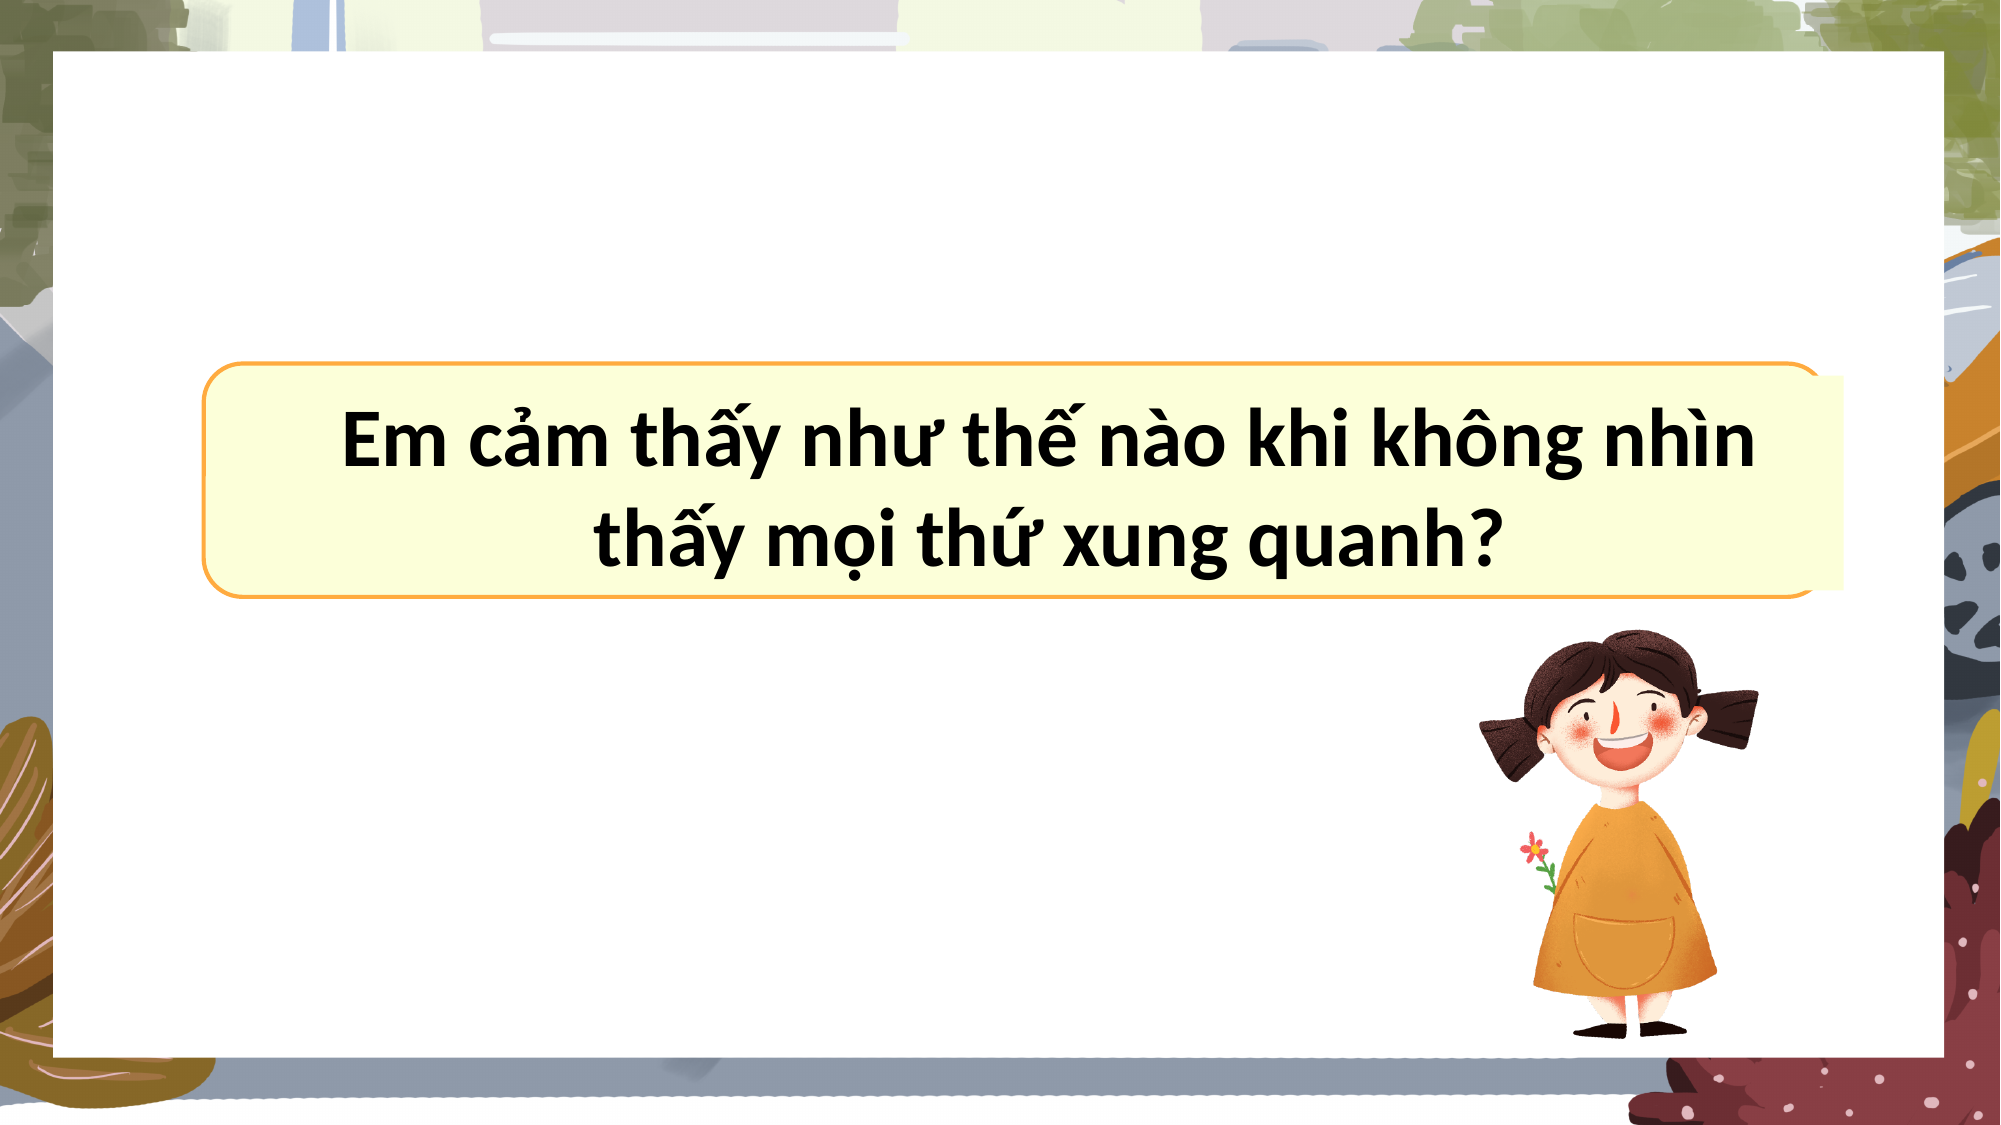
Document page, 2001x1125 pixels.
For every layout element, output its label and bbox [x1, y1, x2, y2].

text_box [203, 363, 1844, 598]
picture [0, 0, 2000, 1125]
